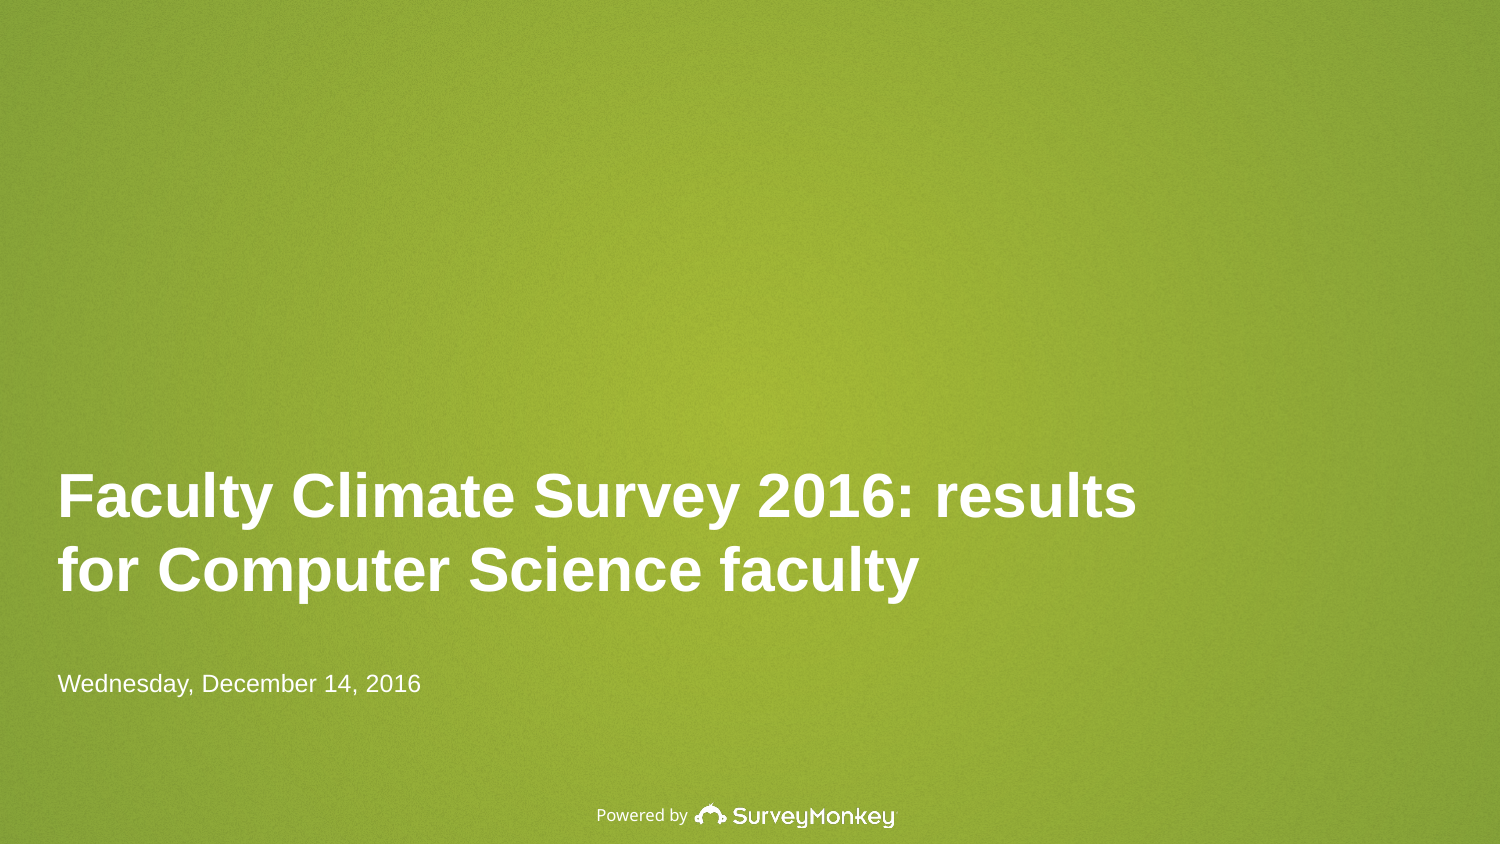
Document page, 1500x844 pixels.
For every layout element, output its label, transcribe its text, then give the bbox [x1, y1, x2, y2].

list Faculty Climate Survey 2016: results for Computer Science faculty [42, 409, 1245, 612]
picture [0, 0, 1500, 844]
list Wednesday, December 14, 2016 [42, 659, 525, 723]
